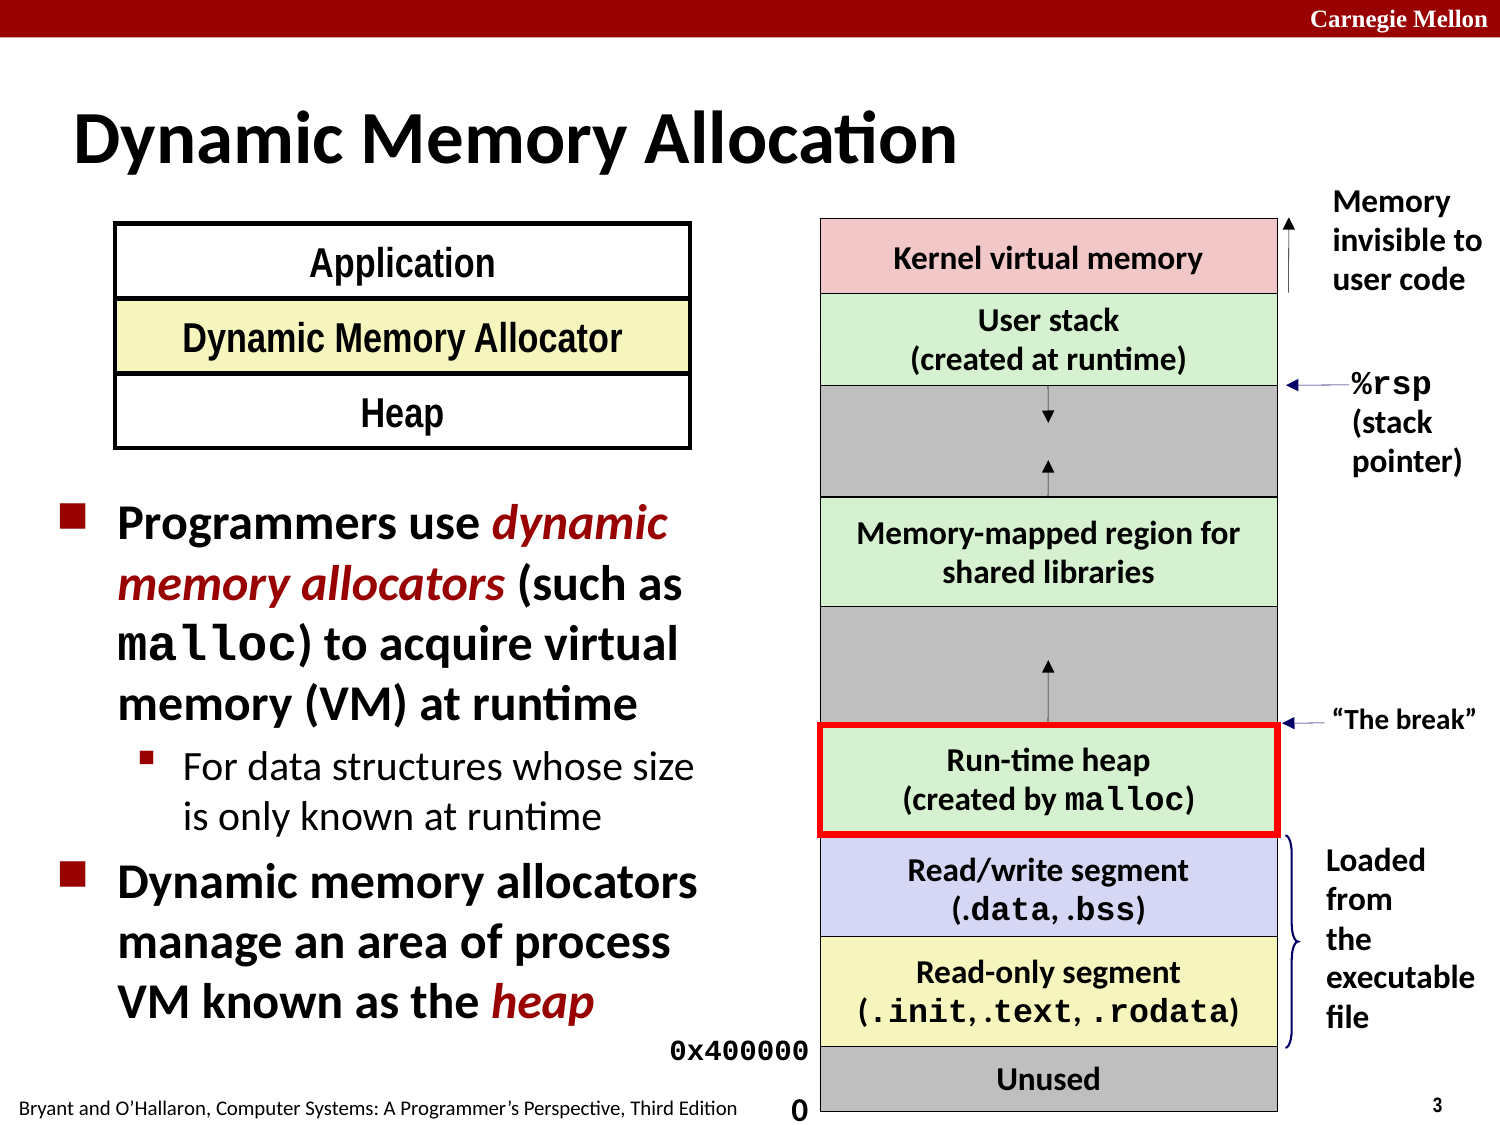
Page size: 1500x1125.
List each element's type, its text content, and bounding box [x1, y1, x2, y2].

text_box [114, 223, 648, 449]
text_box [653, 173, 1500, 1125]
list Programmers use dynamic memory allocators (such as malloc) to acquire virtual memory (VM) at runtime For data structures whose size is only known at runtime Dynamic memory allocators manage an area of process VM known as the heap [45, 482, 648, 1109]
title Dynamic Memory Allocation [58, 71, 1305, 197]
